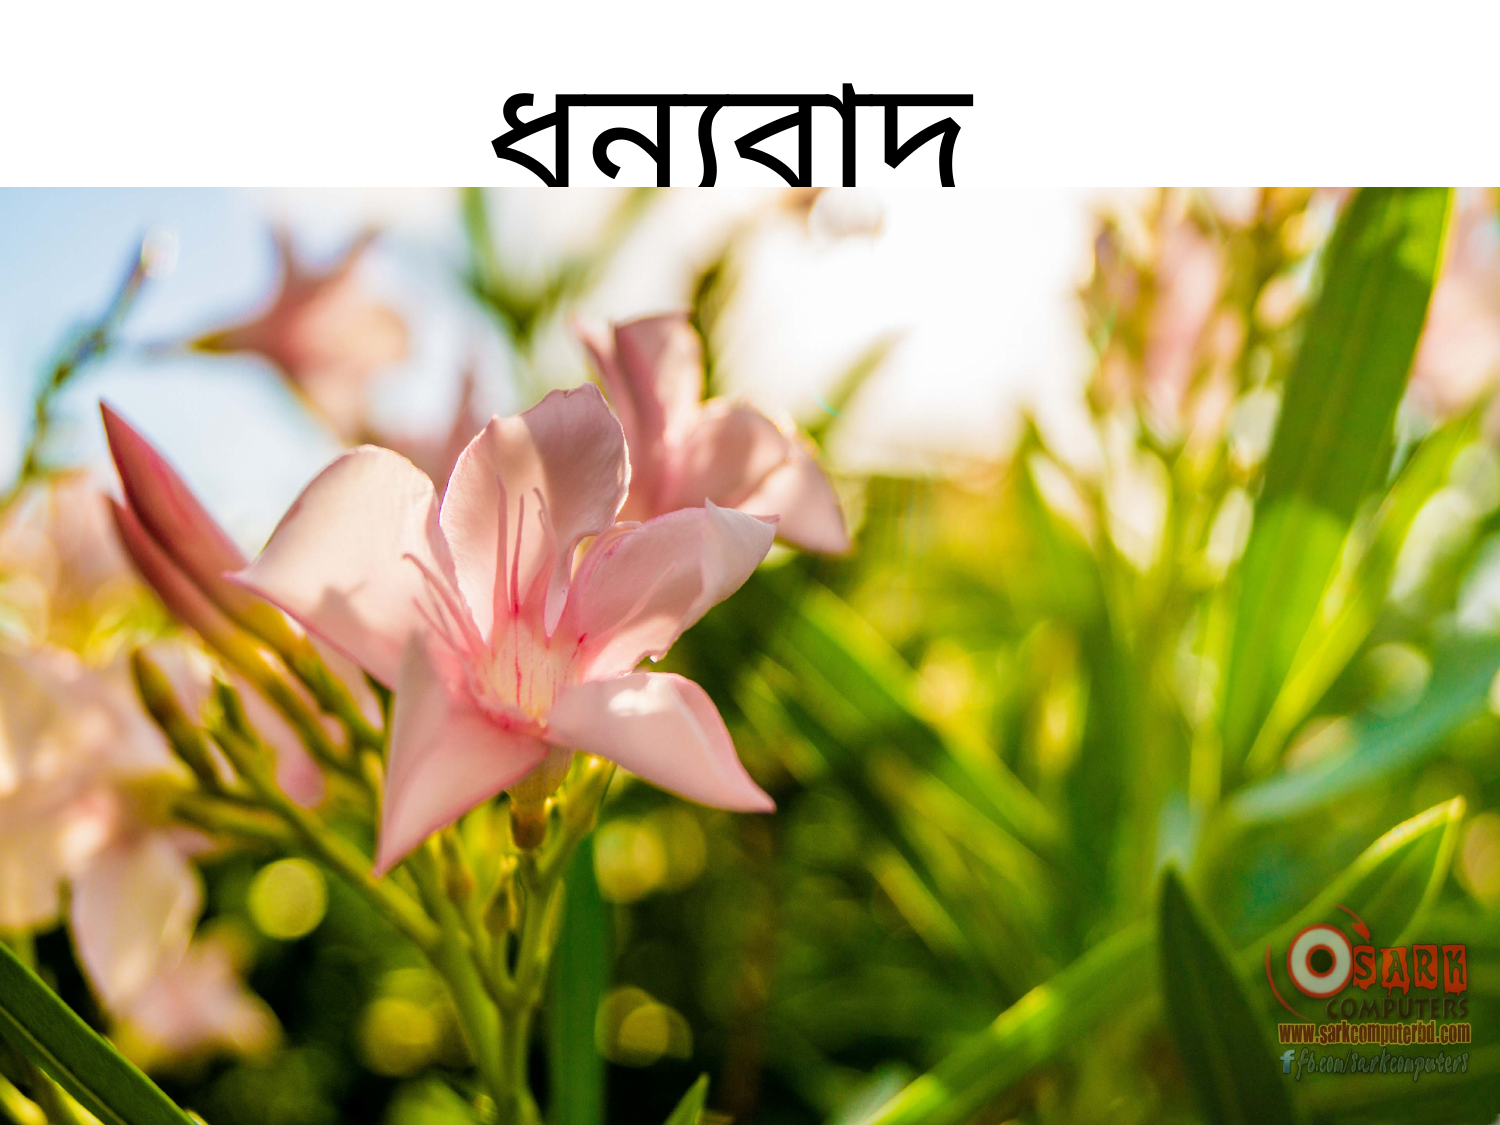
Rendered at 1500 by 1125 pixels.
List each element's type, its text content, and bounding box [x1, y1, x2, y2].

text_box ধন্যবাদ [24, 24, 1463, 185]
picture [0, 187, 1500, 1125]
